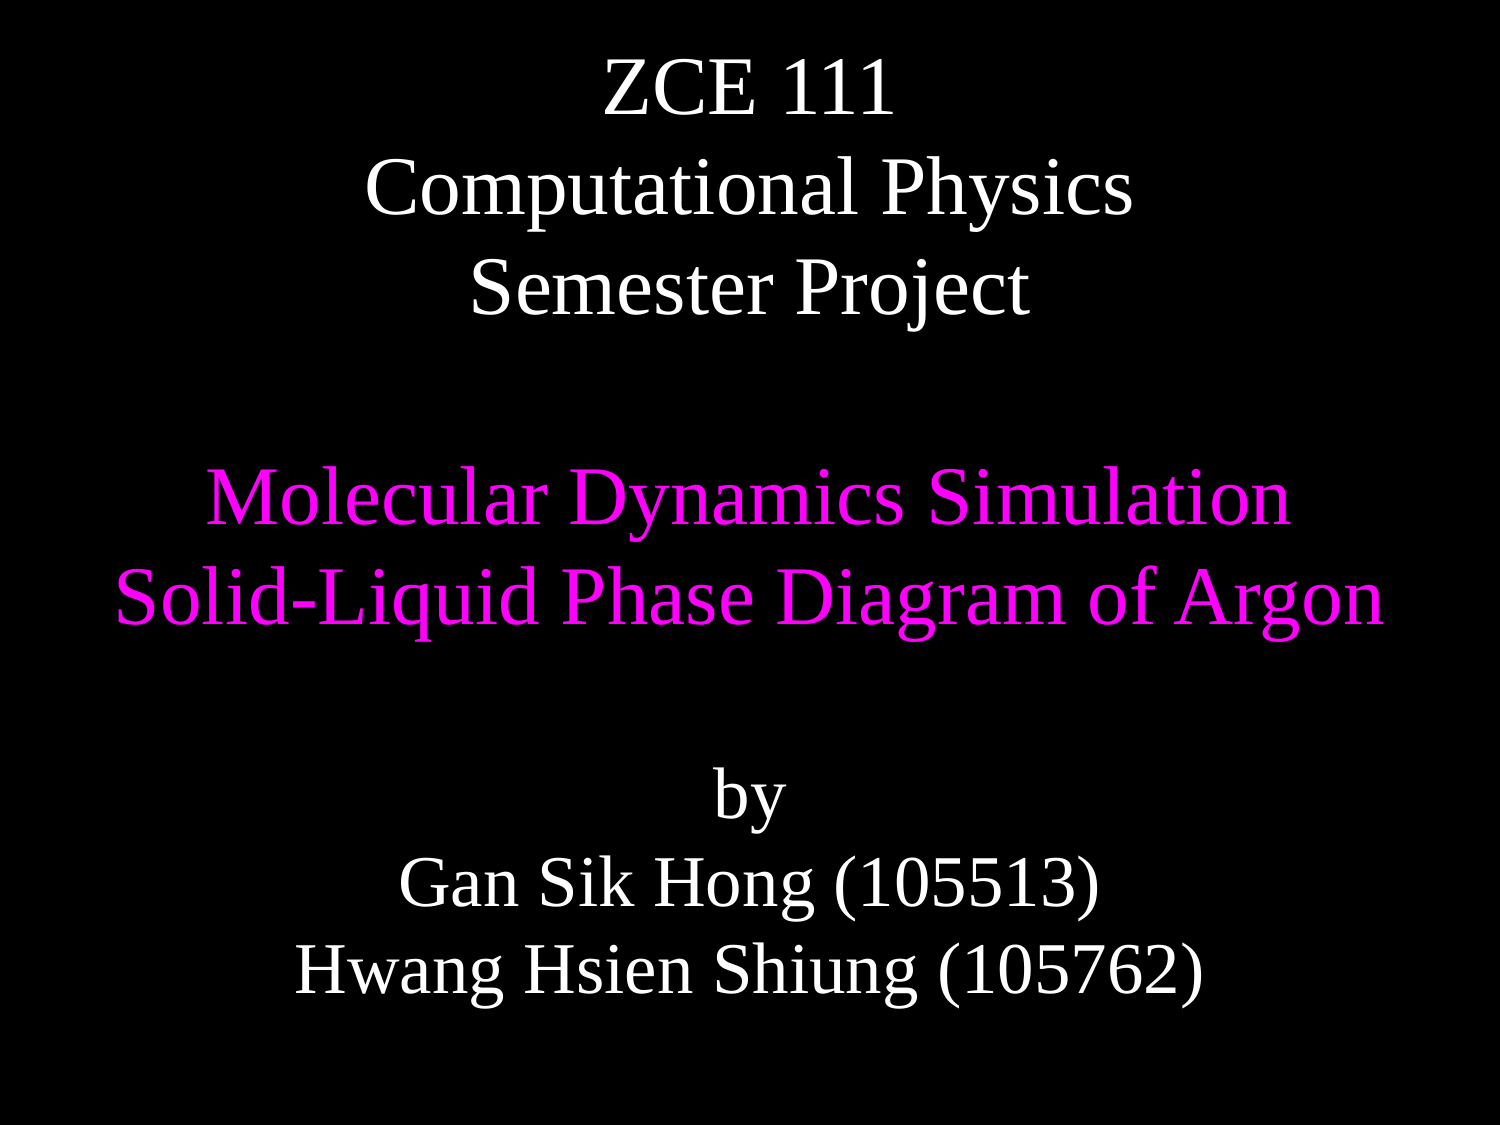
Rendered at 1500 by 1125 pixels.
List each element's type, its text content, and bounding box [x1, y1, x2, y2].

text_box by Gan Sik Hong (105513) Hwang Hsien Shiung (105762) [0, 738, 1500, 1016]
text_box ZCE 111 Computational Physics Semester Project [0, 23, 1500, 339]
text_box Molecular Dynamics Simulation Solid-Liquid Phase Diagram of Argon [0, 433, 1500, 649]
